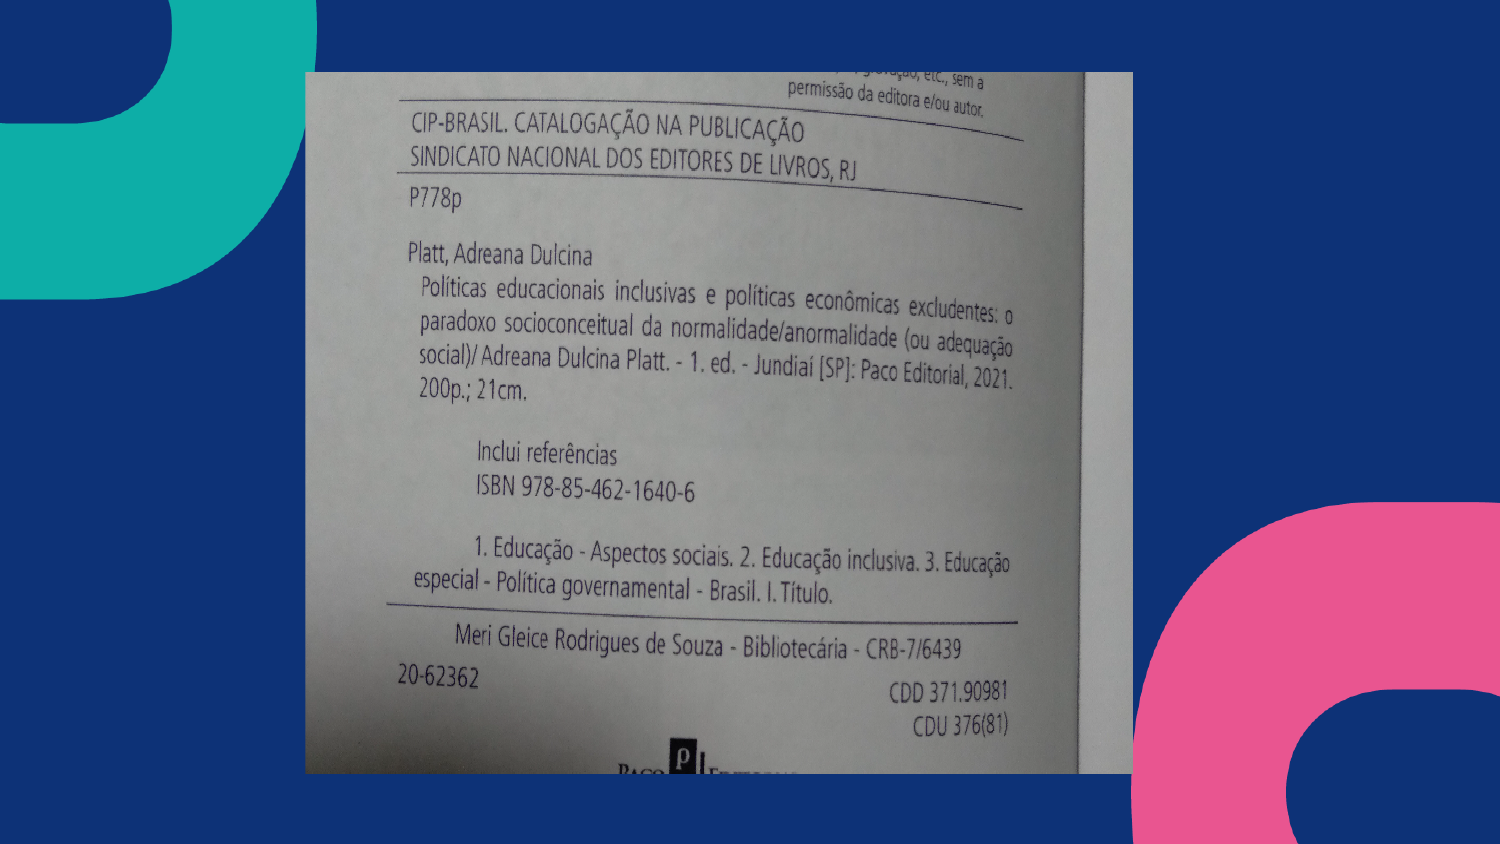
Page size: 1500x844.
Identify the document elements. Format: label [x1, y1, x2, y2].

text_box [305, 72, 1134, 774]
picture [0, 0, 1500, 844]
